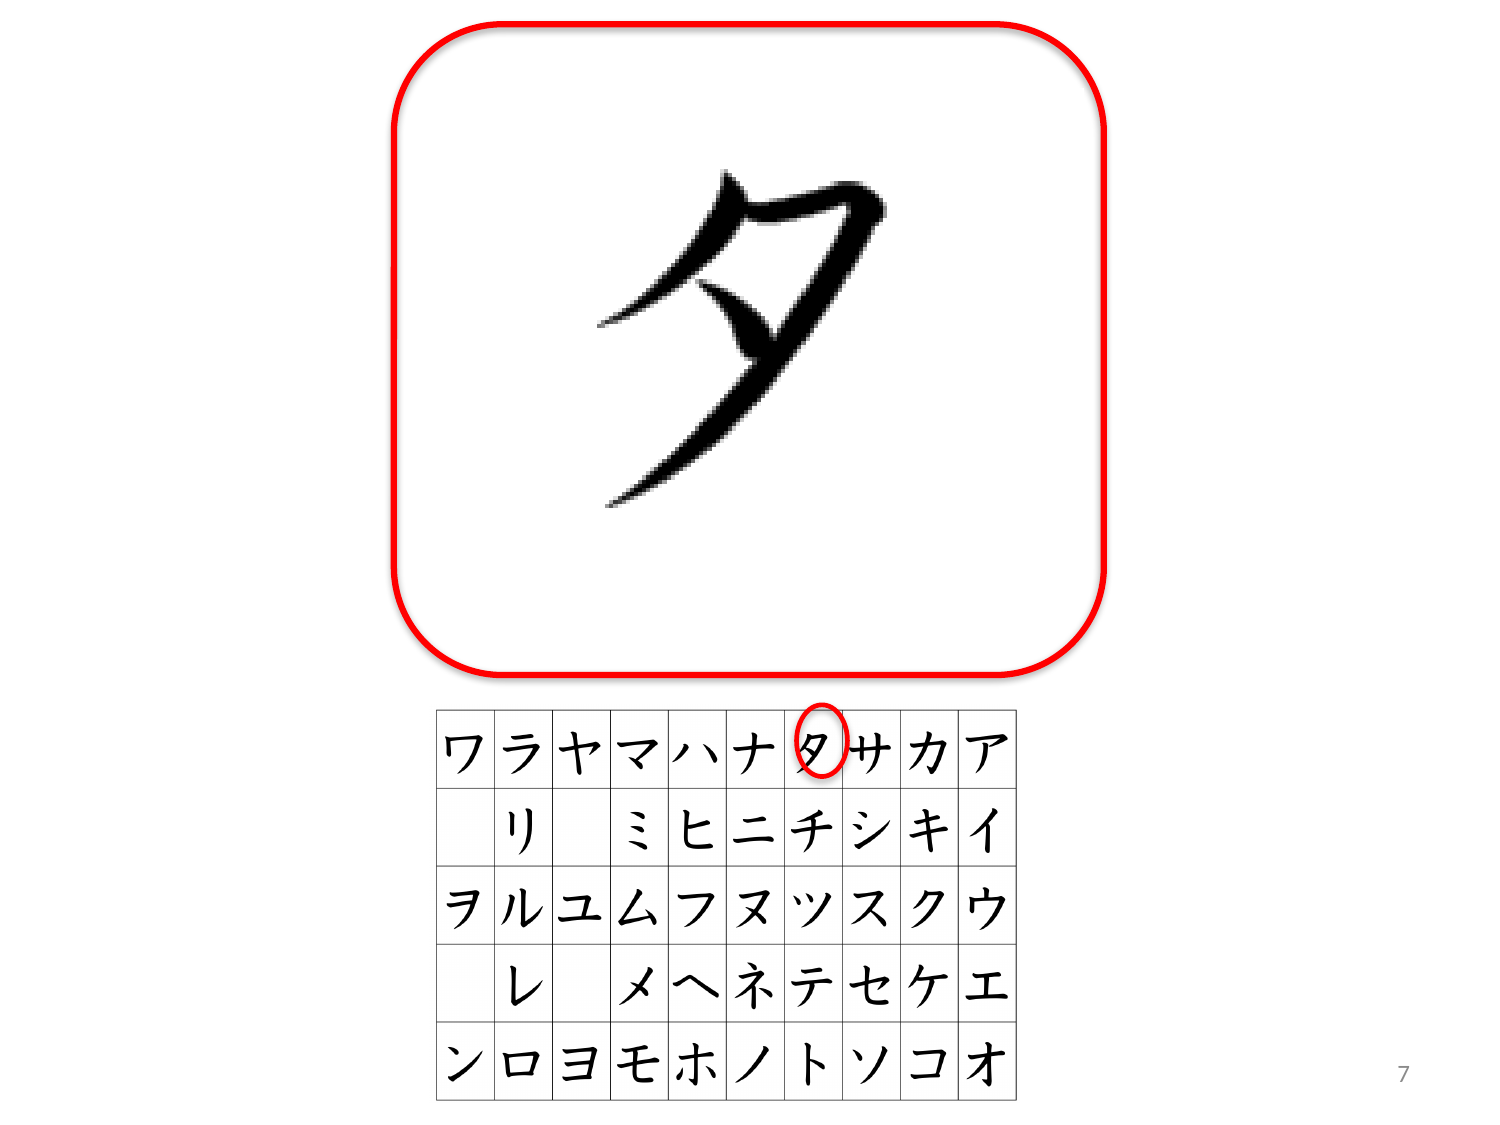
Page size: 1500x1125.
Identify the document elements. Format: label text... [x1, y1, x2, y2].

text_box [429, 87, 1085, 579]
picture [429, 704, 1021, 1103]
slide_number 7 [1074, 1042, 1425, 1103]
text_box [393, 23, 1105, 676]
